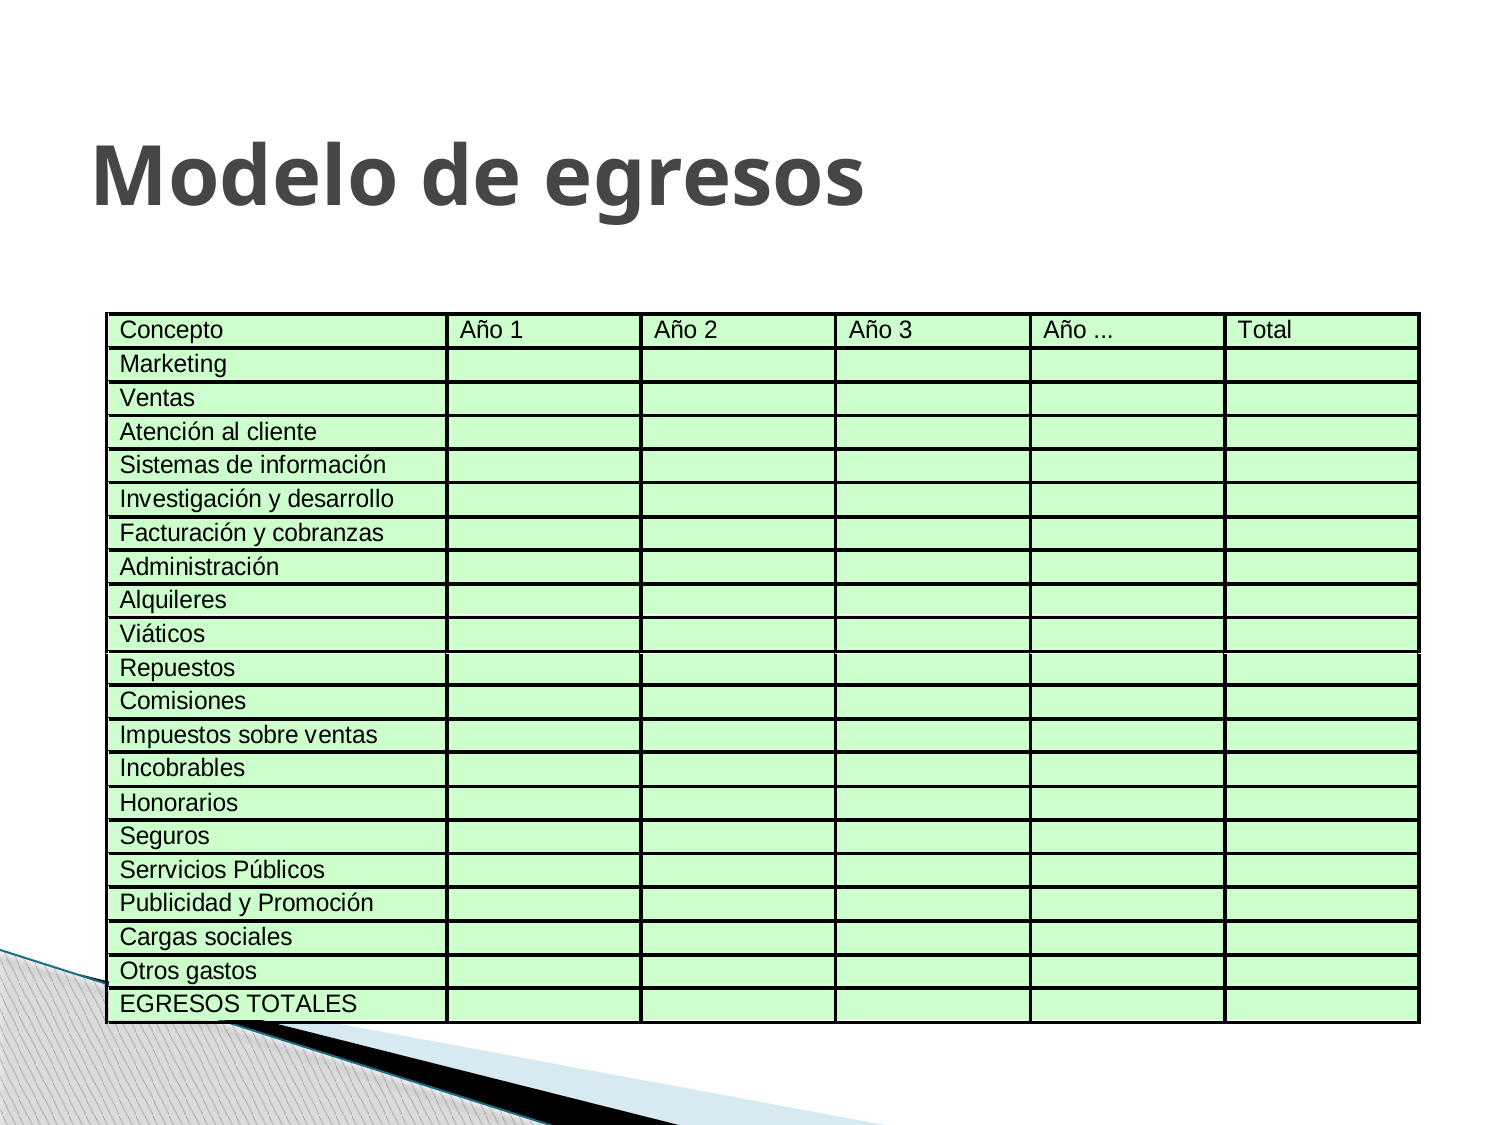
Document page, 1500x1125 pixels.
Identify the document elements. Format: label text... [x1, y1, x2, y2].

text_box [87, 312, 1451, 1083]
title Modelo de egresos [75, 78, 1425, 266]
